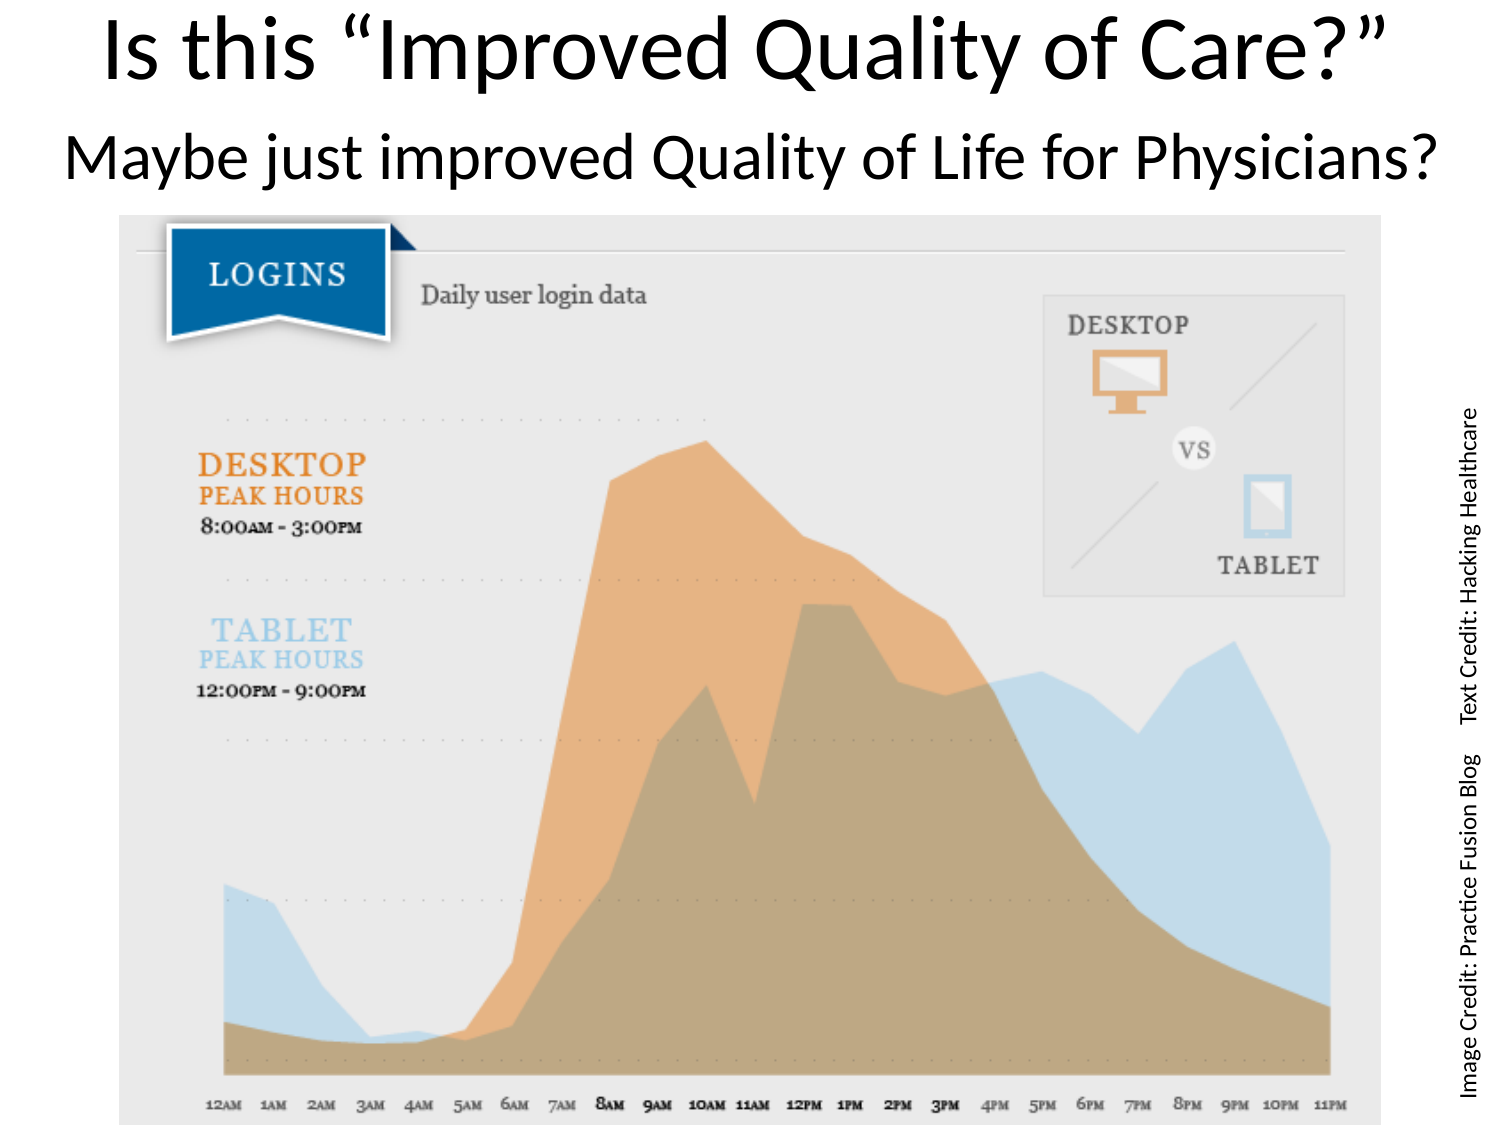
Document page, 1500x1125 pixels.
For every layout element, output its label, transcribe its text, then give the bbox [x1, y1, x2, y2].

picture [119, 215, 1382, 1125]
text_box Image Credit: Practice Fusion Blog Text Credit: Hacking Healthcare [1444, 393, 1489, 1115]
list Maybe just improved Quality of Life for Physicians? [15, 104, 1490, 225]
title Is this “Improved Quality of Care?” [72, 0, 1423, 104]
